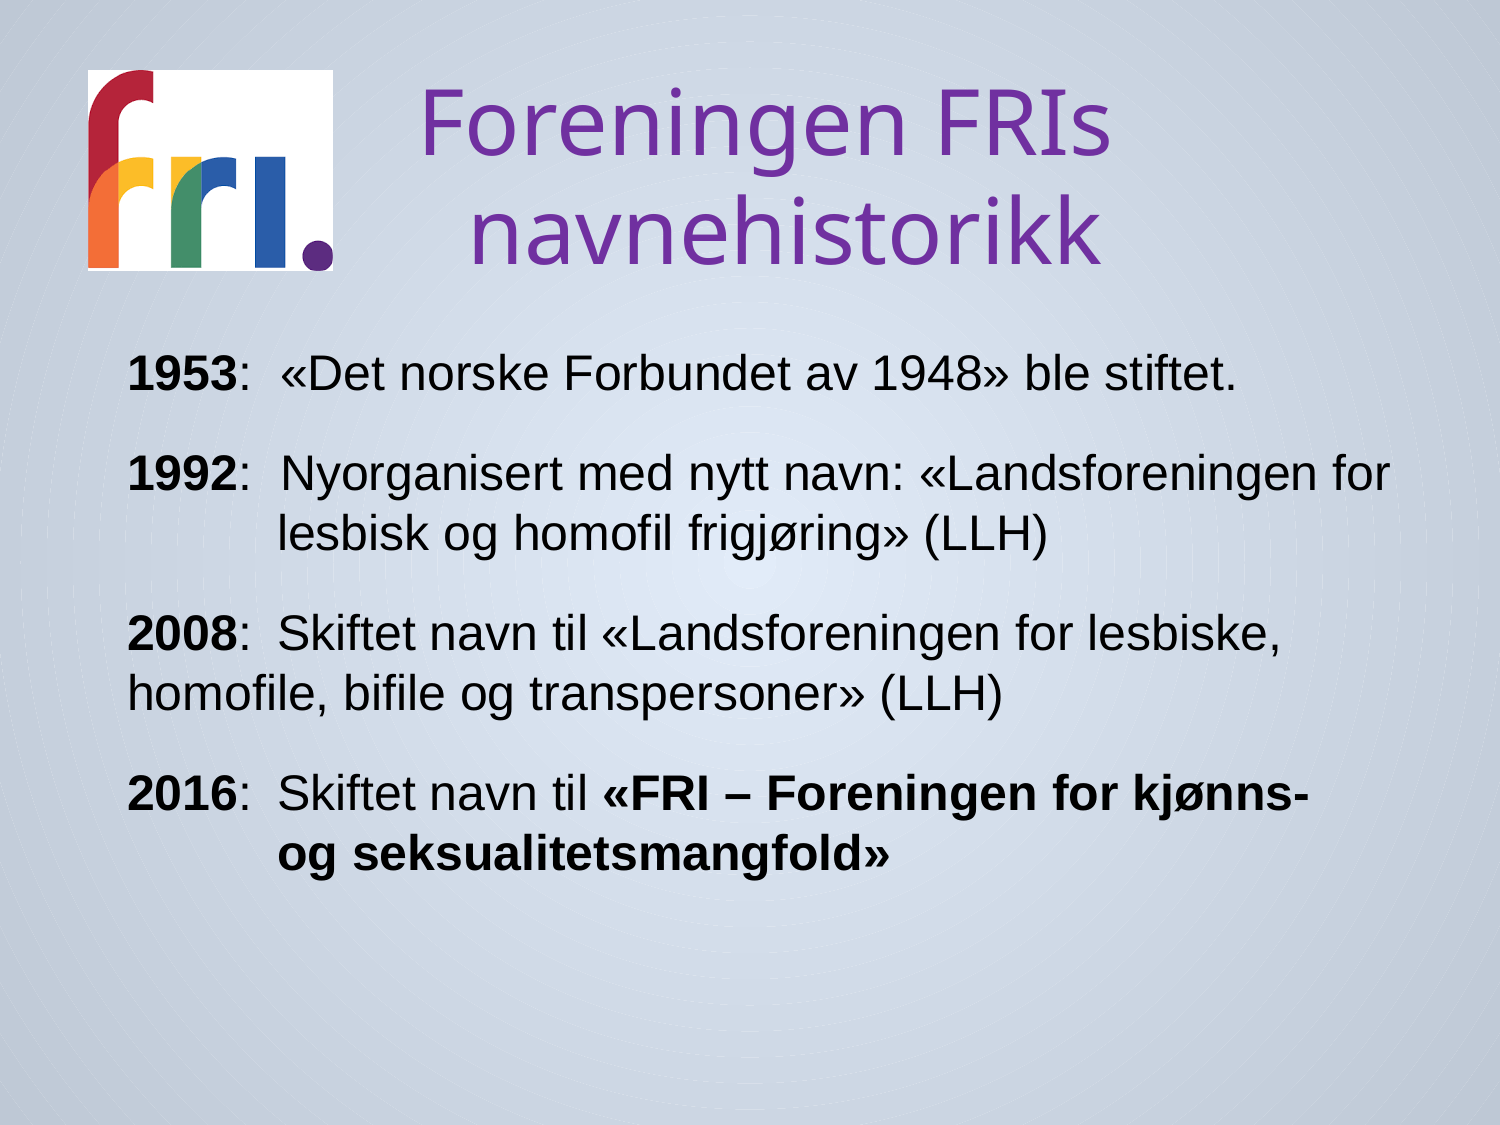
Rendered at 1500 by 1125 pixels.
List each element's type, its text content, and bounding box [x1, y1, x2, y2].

picture [88, 70, 333, 271]
title Foreningen FRIs navnehistorikk [41, 160, 1459, 291]
subtitle 1953: «Det norske Forbundet av 1948» ble stiftet. 1992: Nyorganisert med nytt navn: «Landsforeningen for lesbisk og homofil frigjøring» (LLH) 2008: Skiftet navn til «Landsforeningen for lesbiske, homofile, bifile og transpersoner» (LLH) 2016: Skiftet navn til «FRI – Foreningen for kjønns- og seksualitetsmangfold» [112, 333, 1436, 1083]
